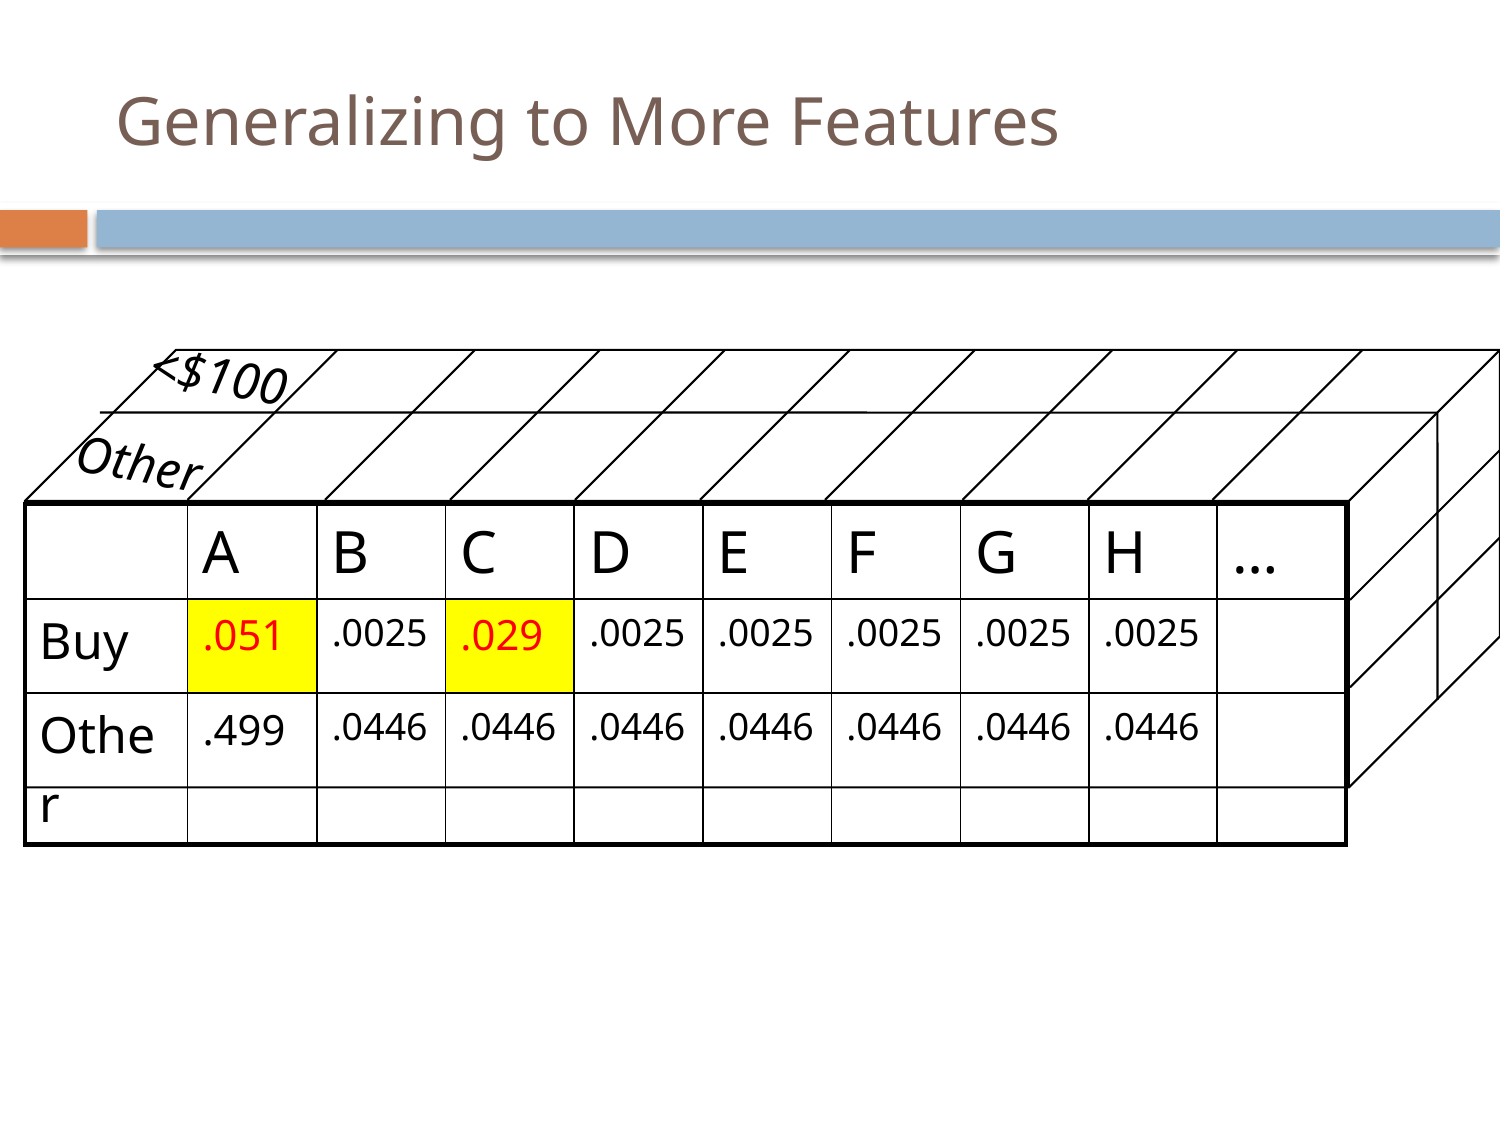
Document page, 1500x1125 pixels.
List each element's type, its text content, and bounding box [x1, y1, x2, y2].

table_cell .0446 [575, 788, 702, 842]
table_cell .499 [188, 788, 316, 842]
title Generalizing to More Features [100, 37, 1438, 200]
text_box Other [56, 411, 224, 513]
text_box <$100 [129, 322, 309, 427]
table_cell [1218, 788, 1344, 842]
text_box [24, 413, 1437, 788]
table_cell .0446 [318, 788, 445, 842]
table_cell .0446 [961, 788, 1088, 842]
table_cell Other [27, 788, 187, 842]
table_cell .0446 [832, 788, 960, 842]
table_cell .0446 [446, 788, 573, 842]
table_cell .0446 [704, 788, 831, 842]
table_cell .0446 [1090, 788, 1216, 842]
